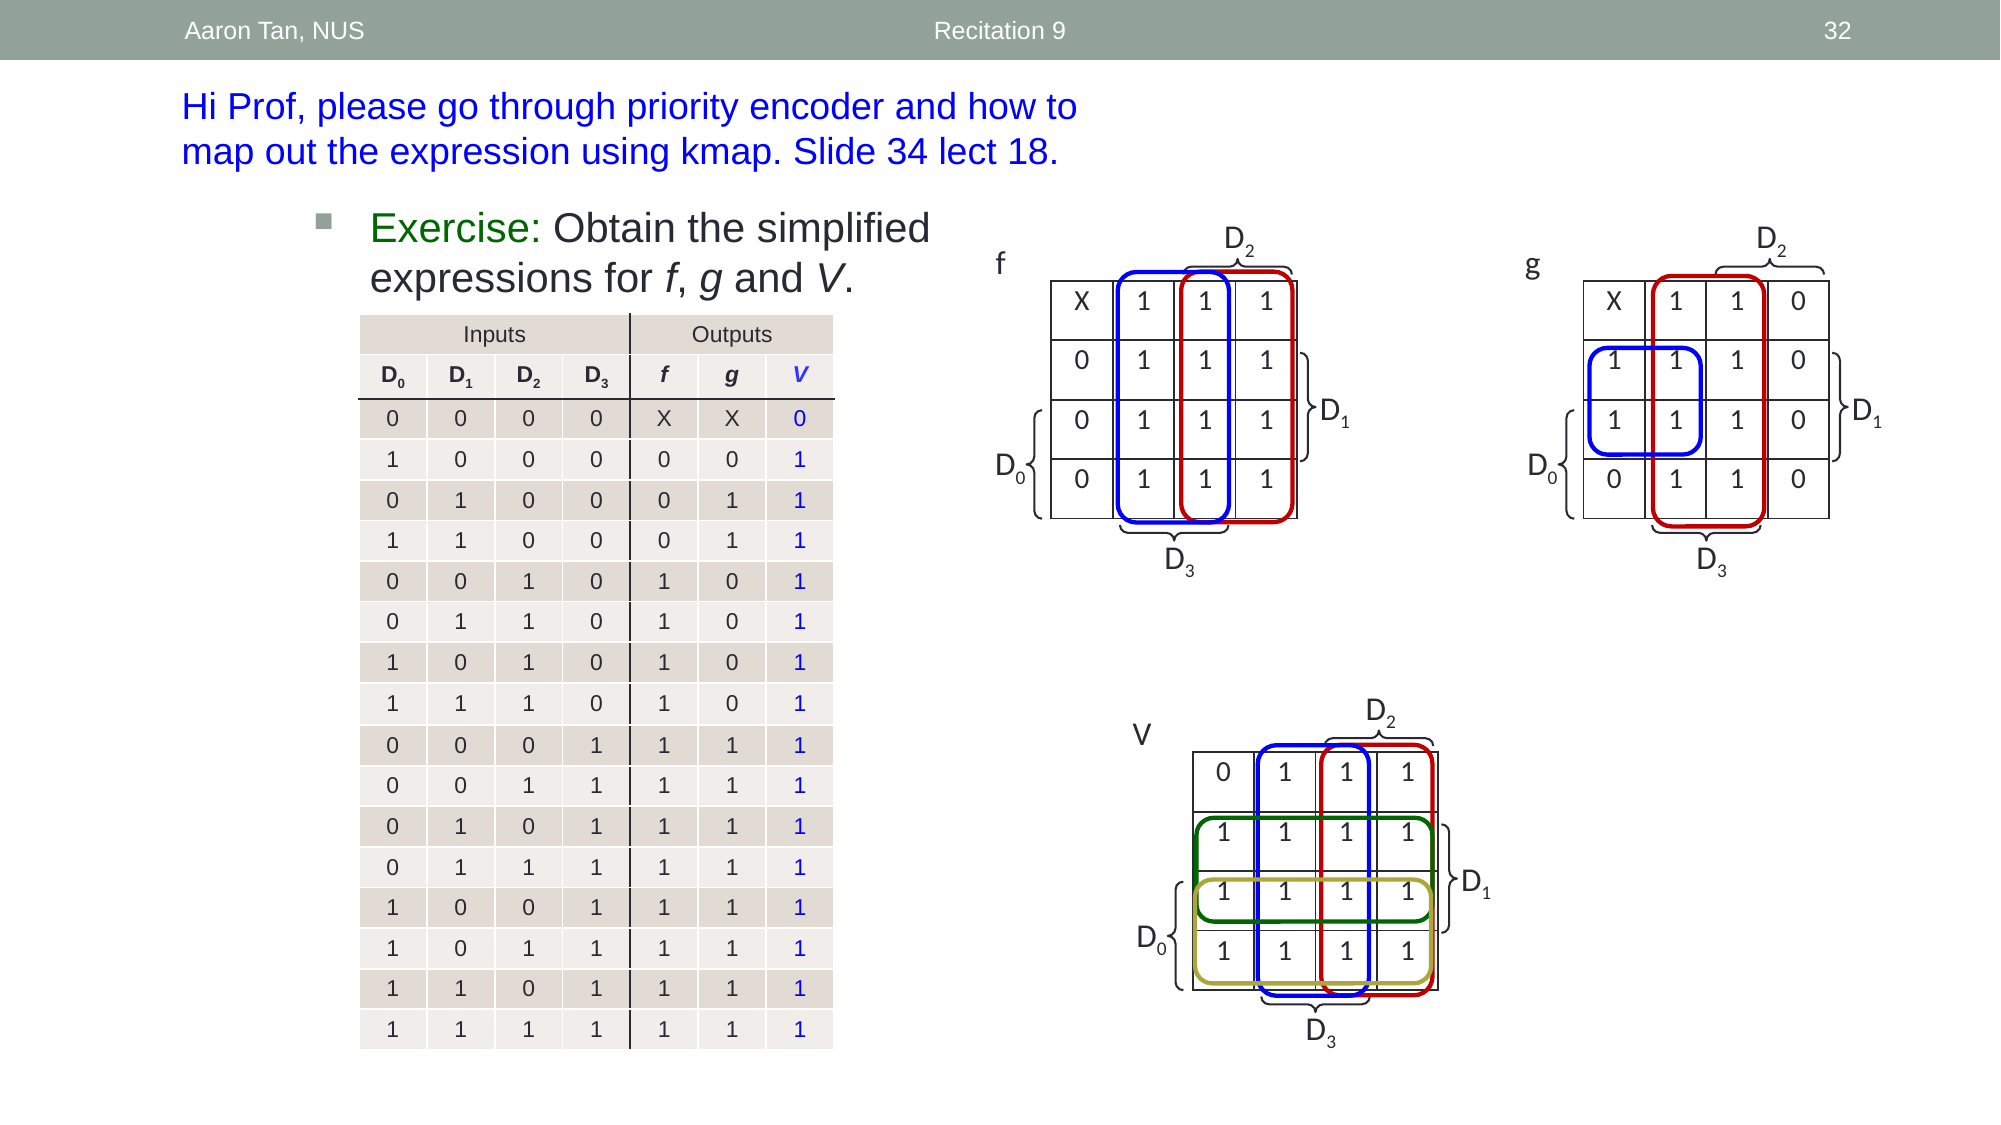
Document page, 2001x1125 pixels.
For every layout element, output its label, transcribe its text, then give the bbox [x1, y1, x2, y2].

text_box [1500, 207, 1900, 585]
table_cell 1 [563, 848, 629, 887]
table_cell 1 [496, 767, 562, 805]
table_cell 1 [428, 970, 494, 1008]
table_cell 1 [563, 726, 629, 765]
table_cell 1 [767, 848, 833, 887]
table_cell 0 [699, 562, 765, 601]
table_cell 0 [699, 643, 765, 682]
table_cell 1 [767, 929, 833, 968]
table_cell 0 [428, 929, 494, 968]
table_cell 0 [563, 481, 629, 520]
table_cell 1 [767, 726, 833, 765]
table_cell 1 [767, 562, 833, 601]
table_cell 0 [631, 521, 697, 560]
table_cell 0 [496, 521, 562, 560]
table_cell 1 [631, 643, 697, 682]
table_cell D0 [360, 357, 426, 398]
table_cell X [631, 400, 697, 438]
table_cell 1 [563, 807, 629, 846]
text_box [968, 207, 1368, 585]
table_cell V [767, 357, 833, 398]
text_box Hi Prof, please go through priority encoder and how to map out the expression using kmap. Slide 34 lect 18. [166, 74, 1108, 180]
table_cell 0 [496, 400, 562, 438]
table_cell 1 [360, 521, 426, 560]
table_cell 1 [360, 970, 426, 1008]
table_cell 1 [360, 1010, 426, 1049]
table_cell 1 [496, 1010, 562, 1049]
table_cell 1 [563, 767, 629, 805]
table_cell 0 [428, 400, 494, 438]
table_cell 1 [767, 888, 833, 927]
table_cell 1 [699, 970, 765, 1008]
table_cell f [631, 357, 697, 398]
table_cell D1 [428, 357, 494, 398]
footer Recitation 9 [645, 3, 1547, 57]
table_cell 1 [699, 929, 765, 968]
table_cell X [699, 400, 765, 438]
slide_number 32 [1725, 3, 1867, 57]
table_cell 1 [767, 807, 833, 846]
table_cell 1 [631, 848, 697, 887]
table_cell 1 [360, 929, 426, 968]
table_cell 1 [699, 521, 765, 560]
table_cell 1 [631, 684, 697, 724]
table_cell 1 [631, 970, 697, 1008]
table_cell 1 [428, 807, 494, 846]
table_cell 1 [428, 1010, 494, 1049]
table_cell 1 [767, 1010, 833, 1049]
table_cell 0 [563, 521, 629, 560]
table_cell 0 [496, 440, 562, 479]
slide_number Aaron Tan, NUS [169, 3, 645, 57]
table_cell 1 [631, 888, 697, 927]
table_cell 1 [496, 602, 562, 641]
table_cell 0 [360, 602, 426, 641]
table_cell 1 [767, 684, 833, 724]
table_cell 1 [631, 767, 697, 805]
table_cell 1 [699, 726, 765, 765]
table_cell 0 [428, 440, 494, 479]
table_cell 1 [631, 1010, 697, 1049]
table_cell 1 [767, 521, 833, 560]
table_cell 0 [428, 888, 494, 927]
table_cell 1 [428, 481, 494, 520]
table_cell 0 [360, 807, 426, 846]
table_cell 1 [699, 807, 765, 846]
table_cell 0 [360, 726, 426, 765]
table_cell 0 [496, 888, 562, 927]
text_box Exercise: Obtain the simplified expressions for f, g and V. [298, 193, 987, 357]
table_cell 0 [360, 848, 426, 887]
table_cell 0 [360, 767, 426, 805]
table_cell 0 [699, 684, 765, 724]
table_cell 0 [496, 807, 562, 846]
table_cell 0 [563, 562, 629, 601]
table_cell 1 [767, 481, 833, 520]
table_cell 1 [631, 562, 697, 601]
table_cell 1 [360, 684, 426, 724]
table_cell 1 [428, 521, 494, 560]
table_cell 0 [428, 767, 494, 805]
table_cell 1 [699, 767, 765, 805]
table_cell 0 [496, 726, 562, 765]
table_cell 1 [360, 440, 426, 479]
table_cell 1 [428, 602, 494, 641]
table_cell 0 [428, 562, 494, 601]
table_cell 1 [767, 602, 833, 641]
table_cell 0 [496, 481, 562, 520]
table_cell 0 [428, 726, 494, 765]
table_cell 1 [699, 848, 765, 887]
table_cell 1 [360, 643, 426, 682]
table_cell 1 [496, 848, 562, 887]
table_cell 0 [699, 440, 765, 479]
table_cell 0 [563, 440, 629, 479]
table_cell 0 [699, 602, 765, 641]
table_cell 1 [699, 1010, 765, 1049]
table_cell g [699, 357, 765, 398]
table_cell 1 [428, 684, 494, 724]
table_cell 0 [767, 400, 833, 438]
table_cell 1 [767, 767, 833, 805]
table_cell 0 [631, 440, 697, 479]
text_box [1109, 679, 1509, 1056]
table_cell 0 [563, 643, 629, 682]
table_cell 1 [563, 929, 629, 968]
table_cell 1 [496, 562, 562, 601]
table_cell 1 [699, 481, 765, 520]
table_cell 1 [699, 888, 765, 927]
table_cell 1 [631, 807, 697, 846]
table_cell 1 [631, 929, 697, 968]
table_cell 1 [563, 1010, 629, 1049]
table_cell 1 [767, 970, 833, 1008]
table_cell 1 [360, 888, 426, 927]
table_cell 1 [496, 929, 562, 968]
table_cell 0 [360, 481, 426, 520]
table_cell 1 [631, 726, 697, 765]
table_cell 0 [563, 602, 629, 641]
table_cell 0 [563, 684, 629, 724]
table_cell 1 [496, 643, 562, 682]
table_cell D3 [563, 357, 629, 398]
table_cell 0 [496, 970, 562, 1008]
table_cell 0 [428, 643, 494, 682]
table_cell 0 [563, 400, 629, 438]
table_cell 1 [767, 643, 833, 682]
table_cell 0 [360, 400, 426, 438]
table_cell 1 [631, 602, 697, 641]
table_cell 1 [563, 888, 629, 927]
table_cell D2 [496, 357, 562, 398]
table_cell 1 [428, 848, 494, 887]
table_cell 1 [767, 440, 833, 479]
table_cell 1 [563, 970, 629, 1008]
table_cell 1 [496, 684, 562, 724]
table_cell 0 [360, 562, 426, 601]
table_cell 0 [631, 481, 697, 520]
